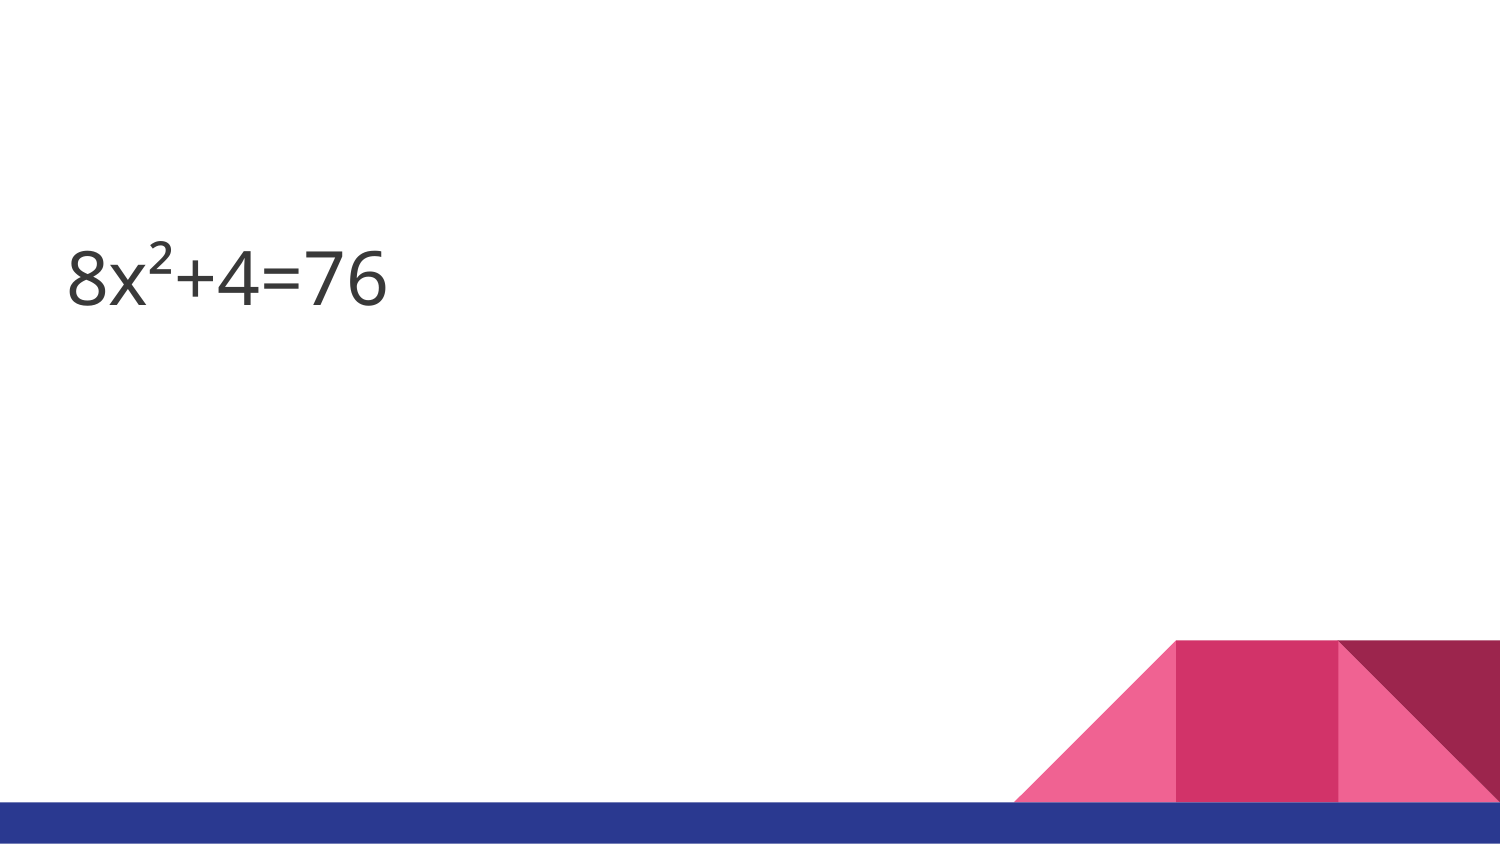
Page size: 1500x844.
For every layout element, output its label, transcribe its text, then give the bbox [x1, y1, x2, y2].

list 8x²+4=76 [51, 201, 1449, 750]
